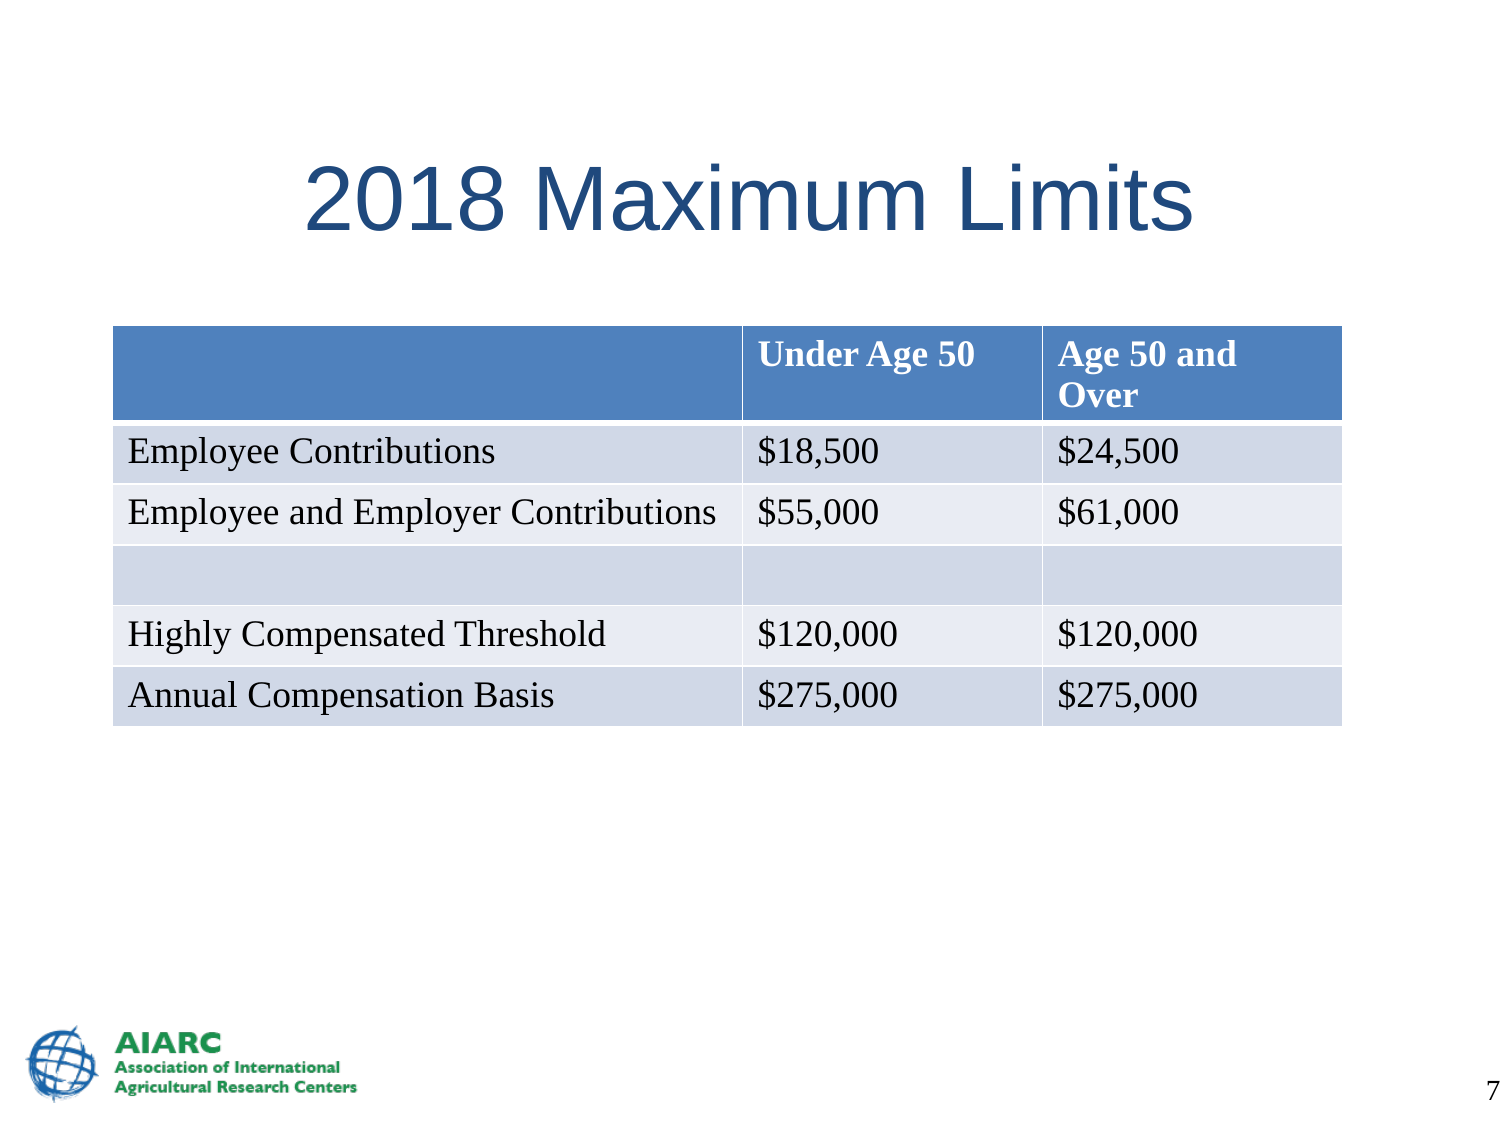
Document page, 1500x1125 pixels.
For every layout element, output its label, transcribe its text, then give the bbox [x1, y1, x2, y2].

picture [23, 987, 363, 1103]
table_header Age 50 and Over [1043, 326, 1342, 420]
table_cell [113, 546, 742, 605]
table_cell $24,500 [1043, 426, 1342, 483]
table_cell $275,000 [743, 667, 1042, 726]
table_cell Annual Compensation Basis [113, 667, 742, 726]
table_cell $120,000 [743, 606, 1042, 665]
table_header Under Age 50 [743, 326, 1042, 420]
table_cell $61,000 [1043, 485, 1342, 544]
table_header [113, 326, 742, 420]
table_cell [1043, 546, 1342, 605]
table_cell [743, 546, 1042, 605]
table_cell $275,000 [1043, 667, 1342, 726]
table_cell Highly Compensated Threshold [113, 606, 742, 665]
table_cell $120,000 [1043, 606, 1342, 665]
table_cell $55,000 [743, 485, 1042, 544]
table_cell $18,500 [743, 426, 1042, 483]
table_cell Employee Contributions [113, 426, 742, 483]
table_cell Employee and Employer Contributions [113, 485, 742, 544]
title 2018 Maximum Limits [111, 99, 1388, 288]
